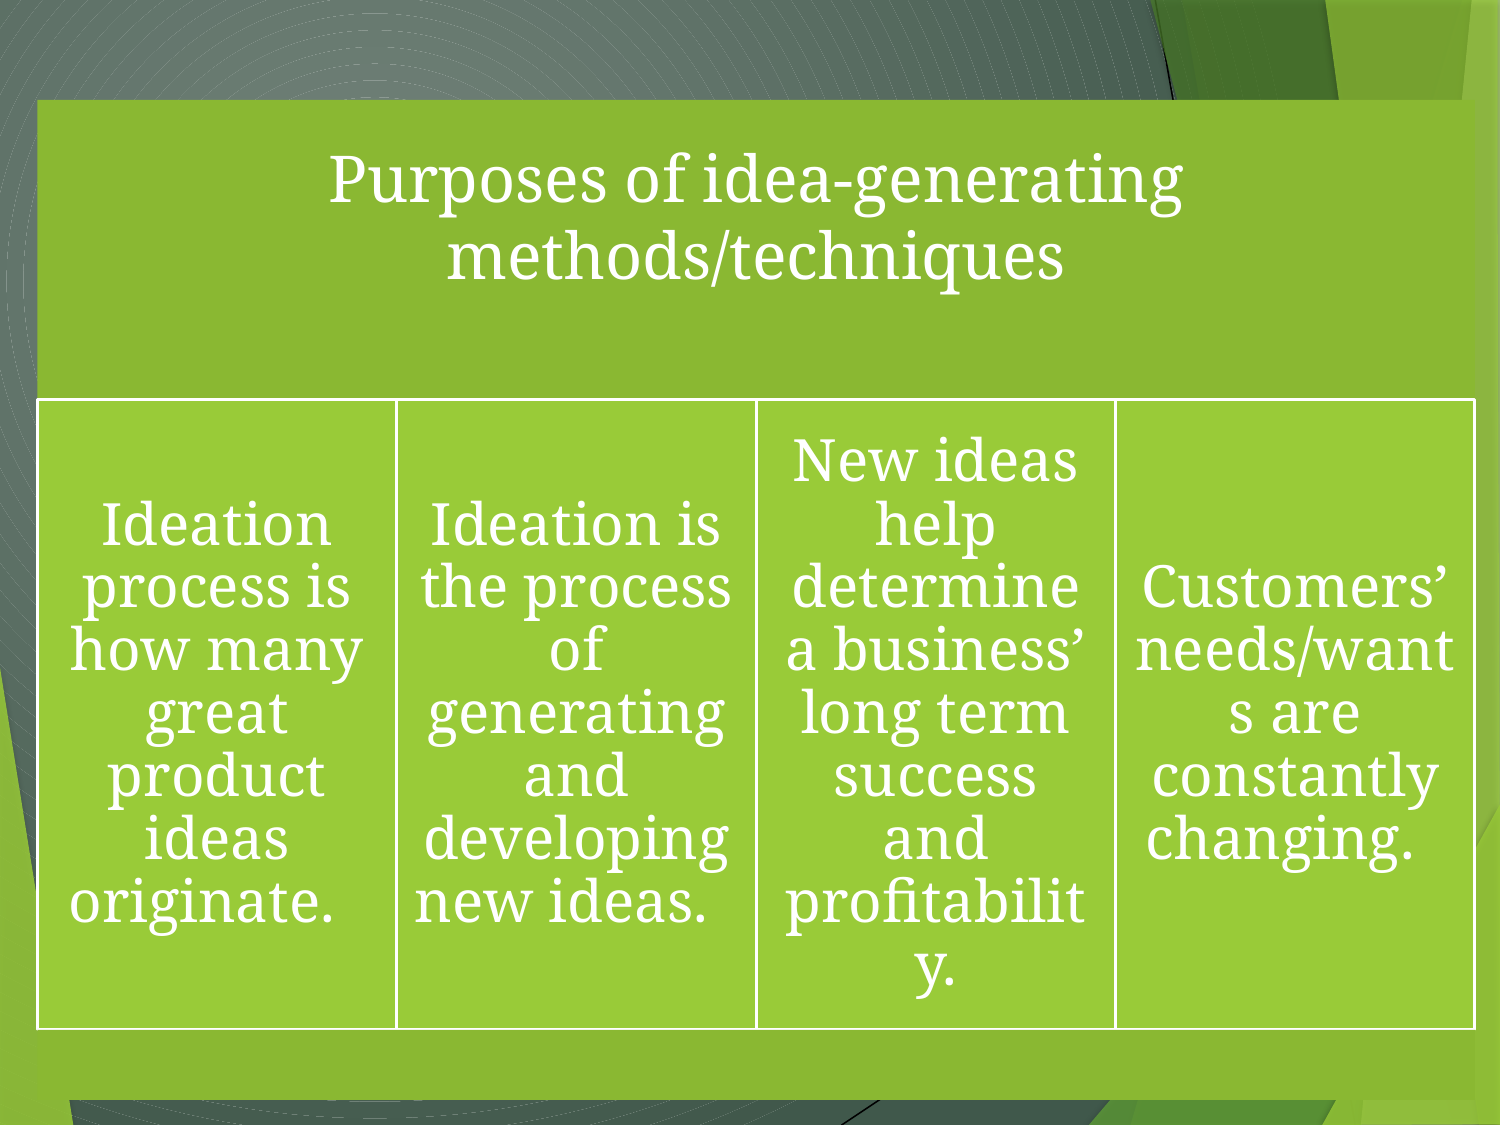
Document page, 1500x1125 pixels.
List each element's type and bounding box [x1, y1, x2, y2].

text_box [36, 99, 1476, 1101]
